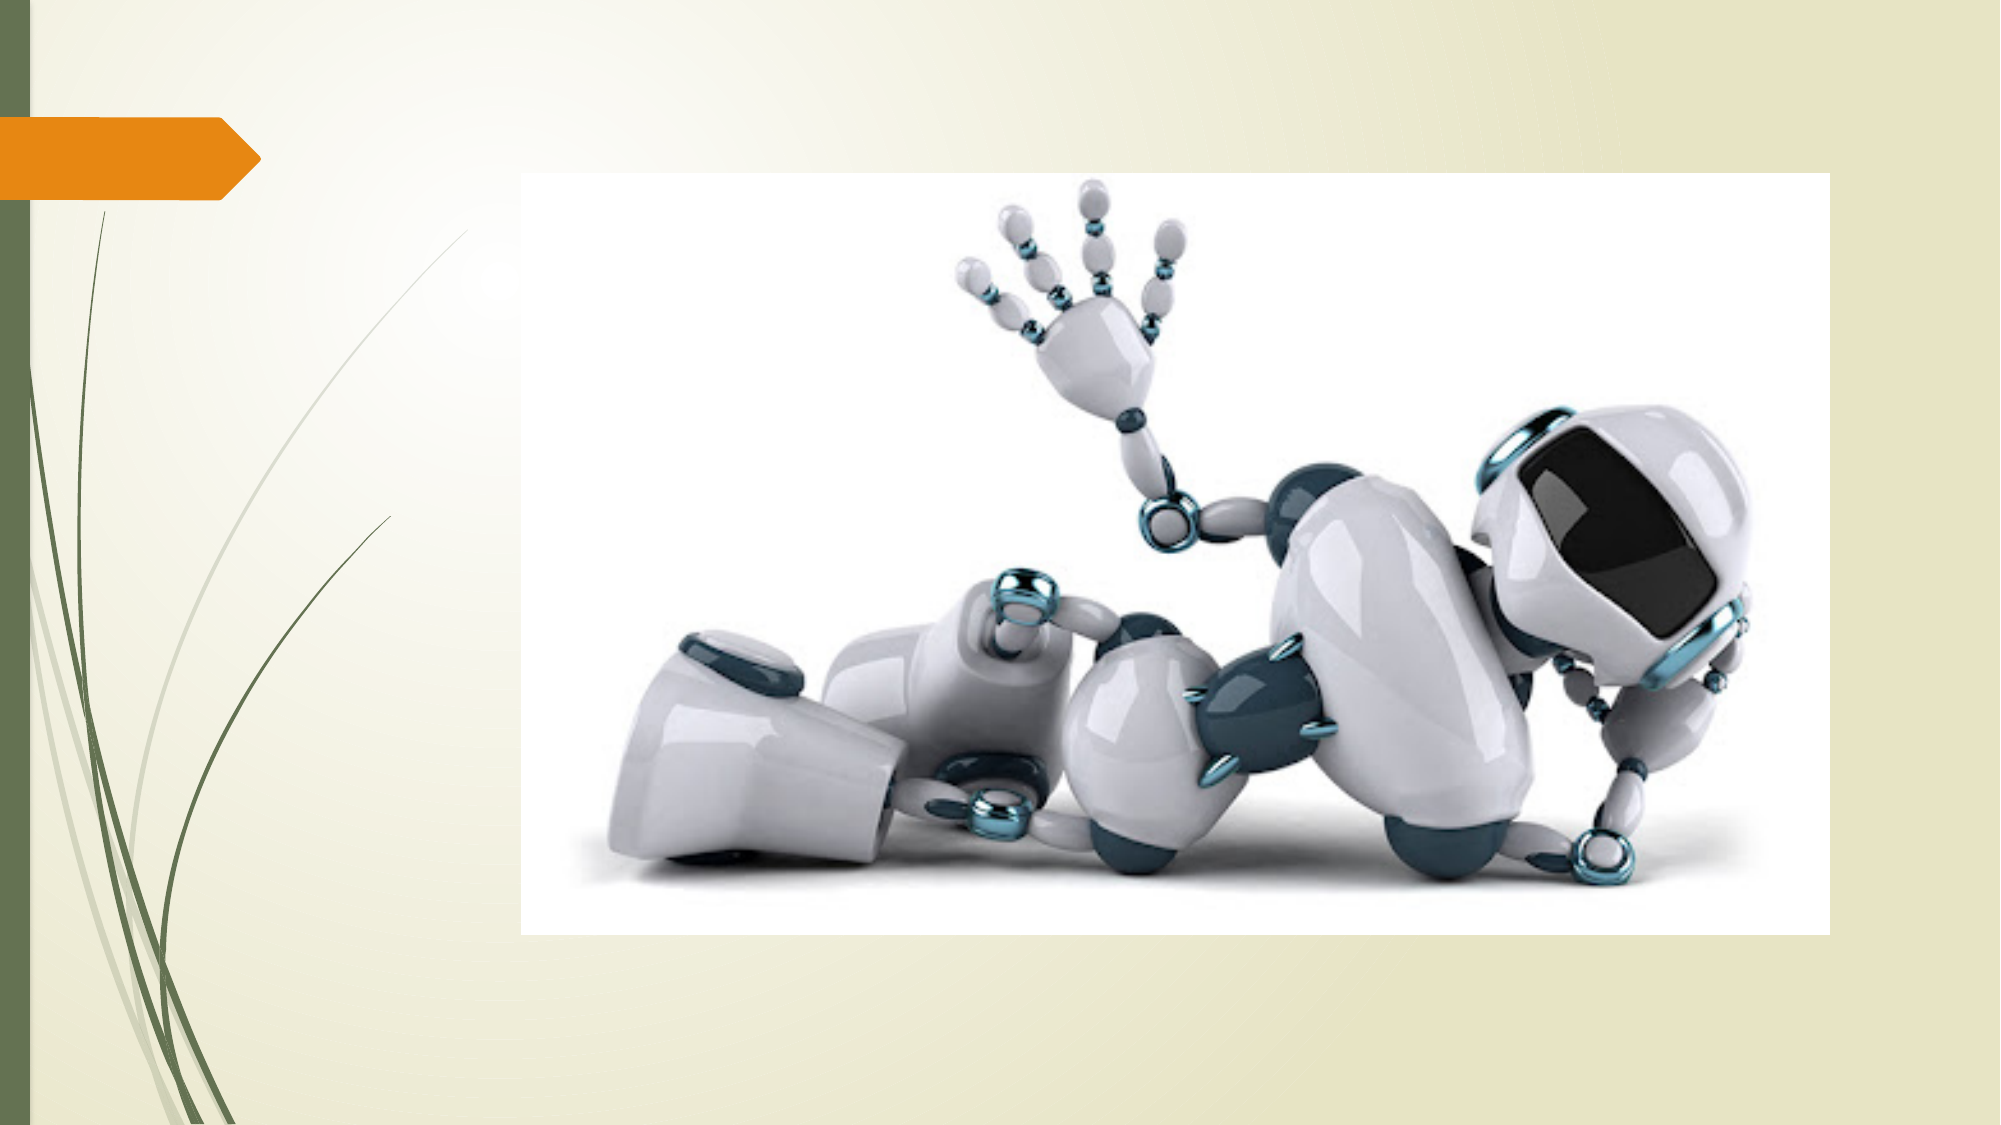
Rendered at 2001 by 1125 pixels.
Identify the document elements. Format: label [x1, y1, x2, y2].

picture [521, 173, 1830, 936]
